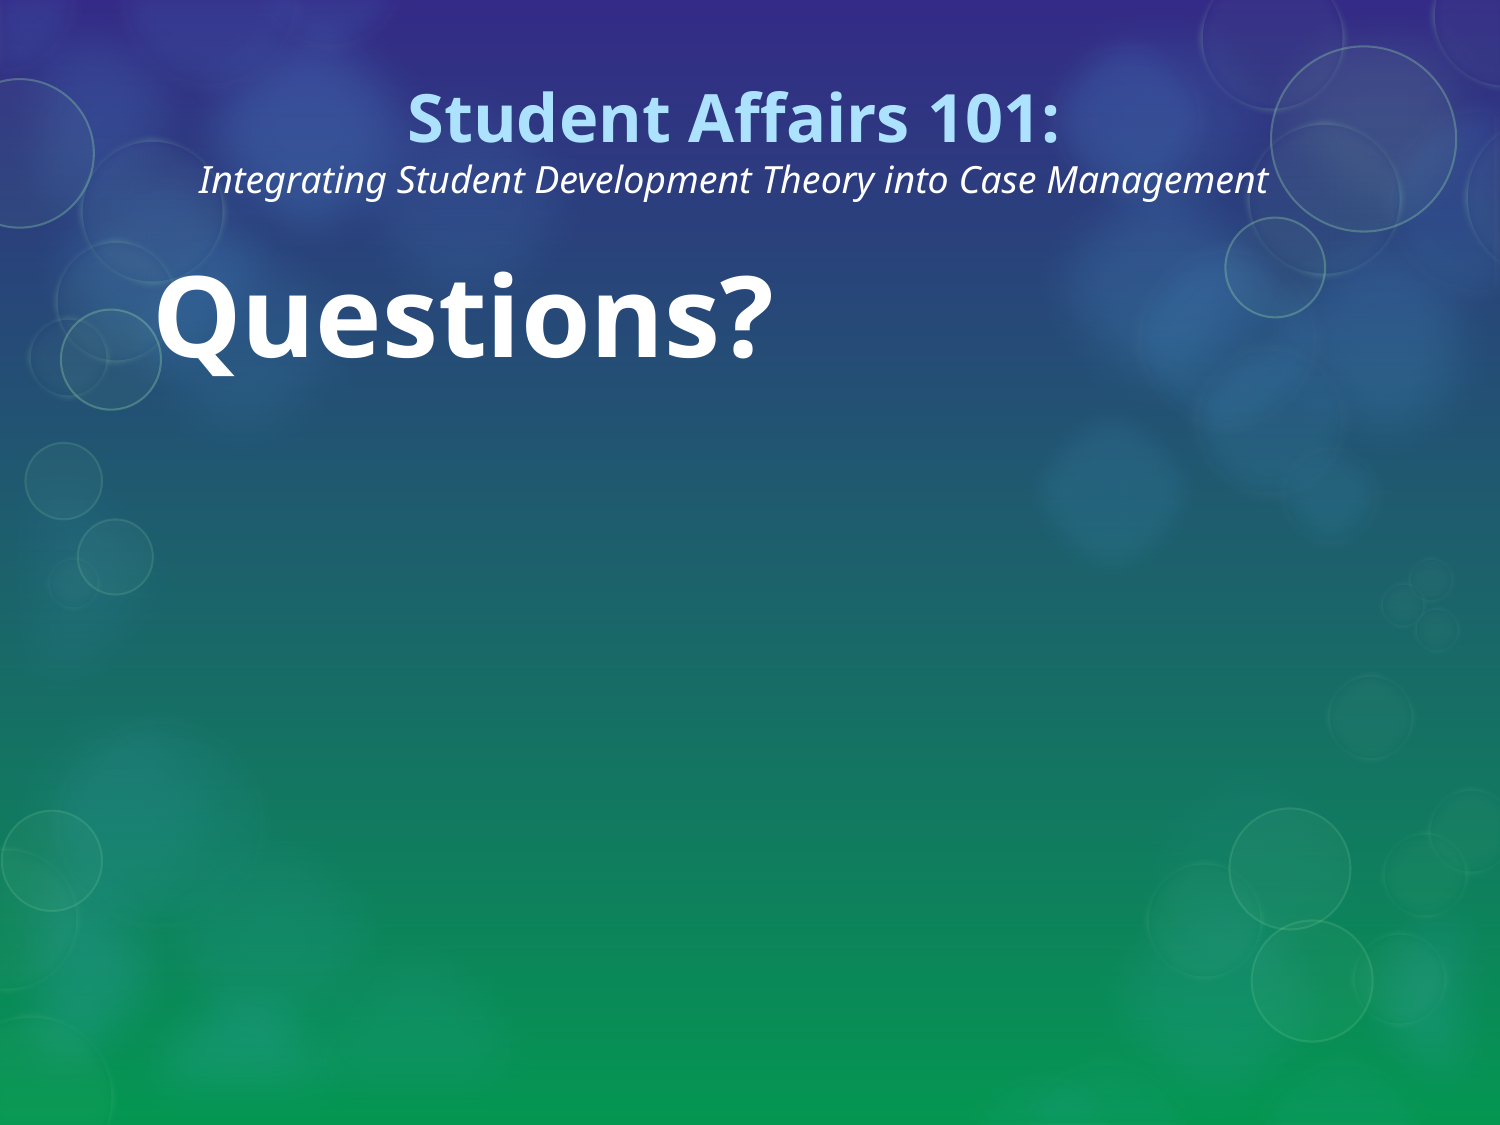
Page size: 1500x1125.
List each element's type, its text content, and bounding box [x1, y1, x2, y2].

title Student Affairs 101: Integrating Student Development Theory into Case Management [150, 62, 1319, 215]
list Questions? [137, 237, 1375, 1025]
